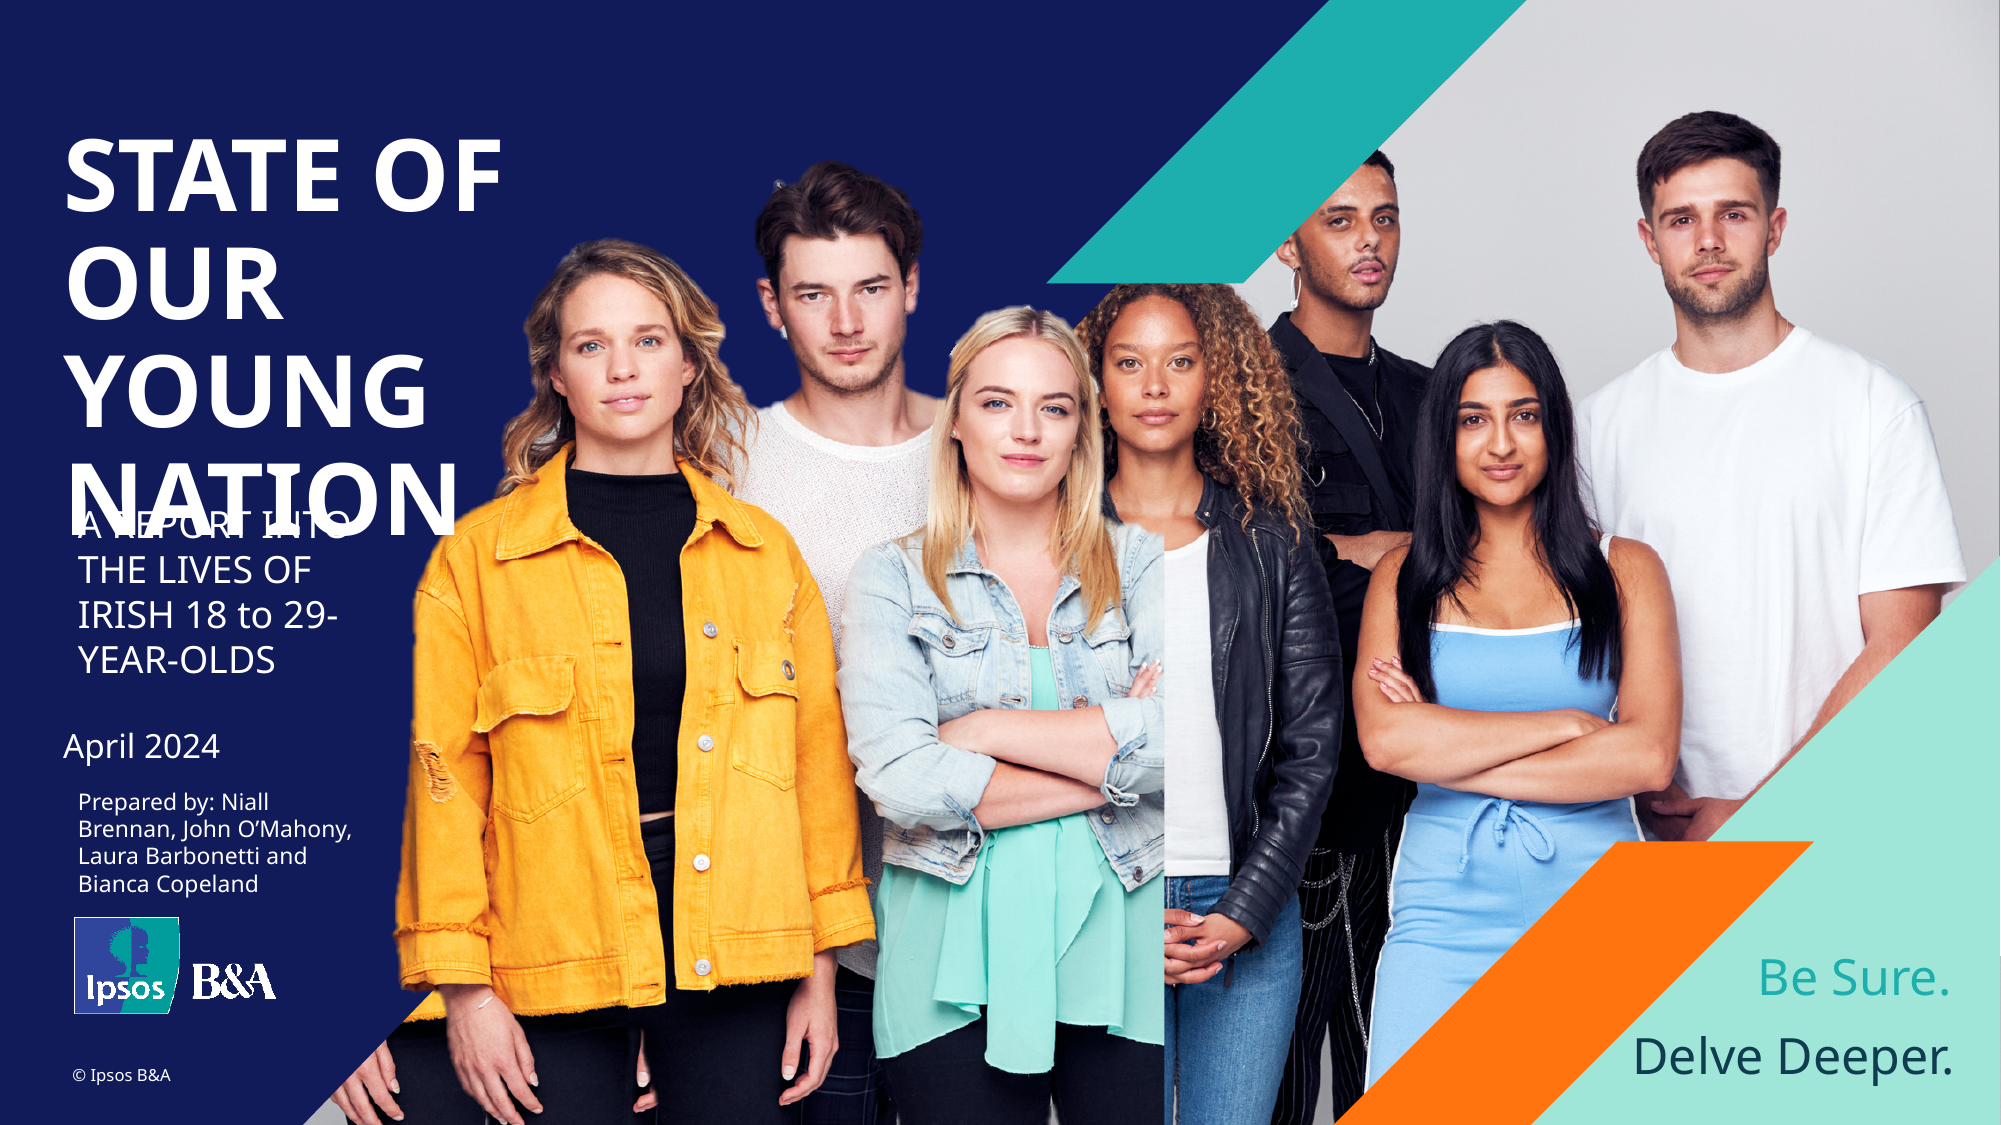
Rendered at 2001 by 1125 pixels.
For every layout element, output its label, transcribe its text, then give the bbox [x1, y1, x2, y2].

text_box © Ipsos B&A [72, 1064, 178, 1085]
text_box April 2024 [63, 724, 178, 765]
picture [74, 0, 2001, 1125]
text_box A REPORT INTO THE LIVES OF IRISH 18 to 29-YEAR-OLDS [63, 493, 178, 688]
title STATE OF OUR YOUNG NATION [63, 125, 178, 243]
text_box Prepared by: Niall Brennan, John O’Mahony, Laura Barbonetti and Bianca Copeland [63, 779, 178, 905]
